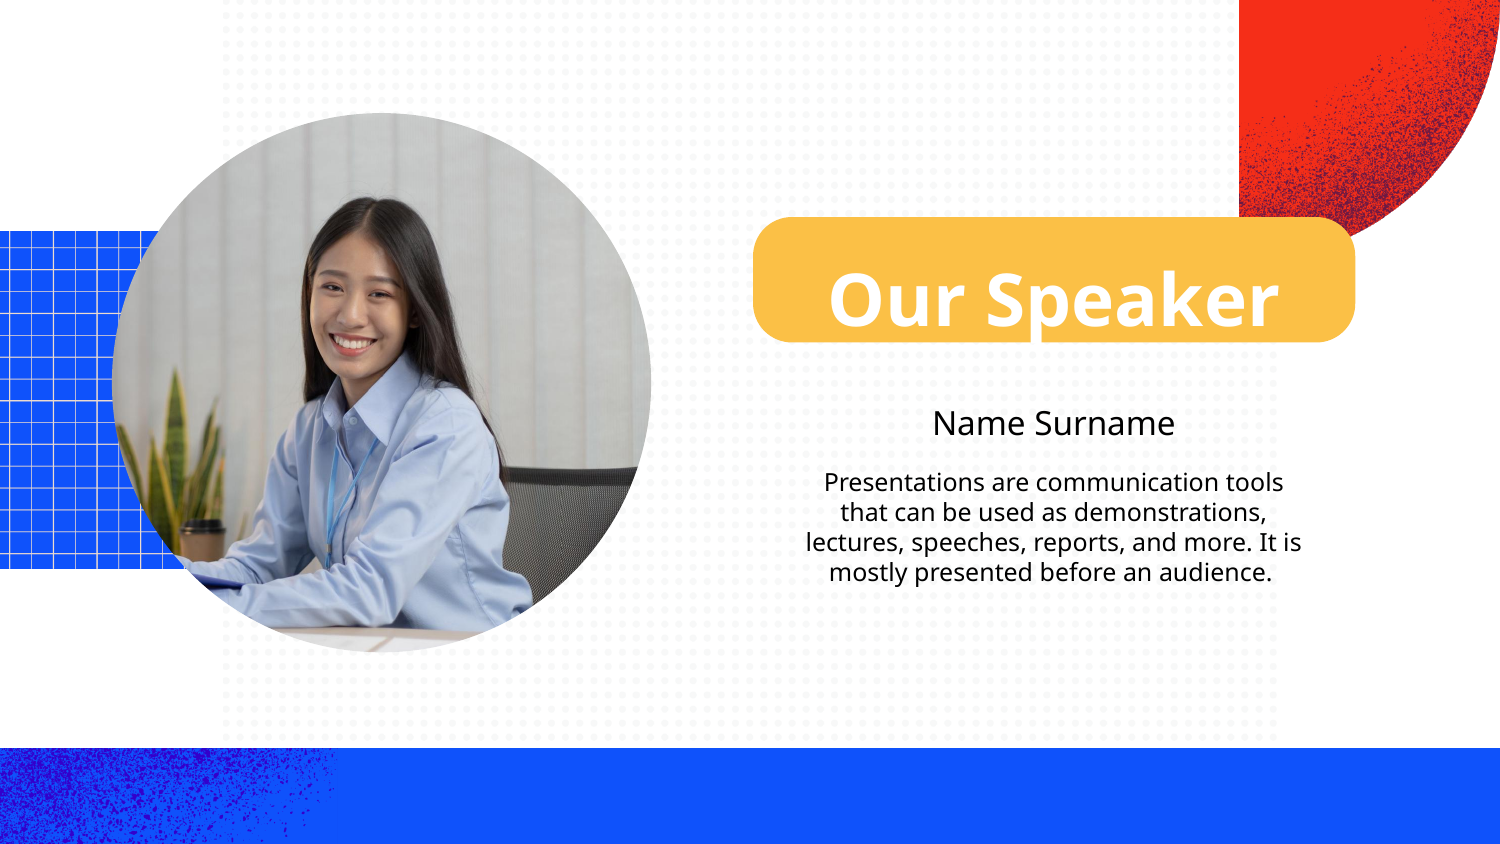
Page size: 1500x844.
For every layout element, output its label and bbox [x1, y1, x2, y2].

text_box [752, 216, 1356, 343]
picture [0, 0, 1500, 736]
text_box [0, 736, 1500, 844]
